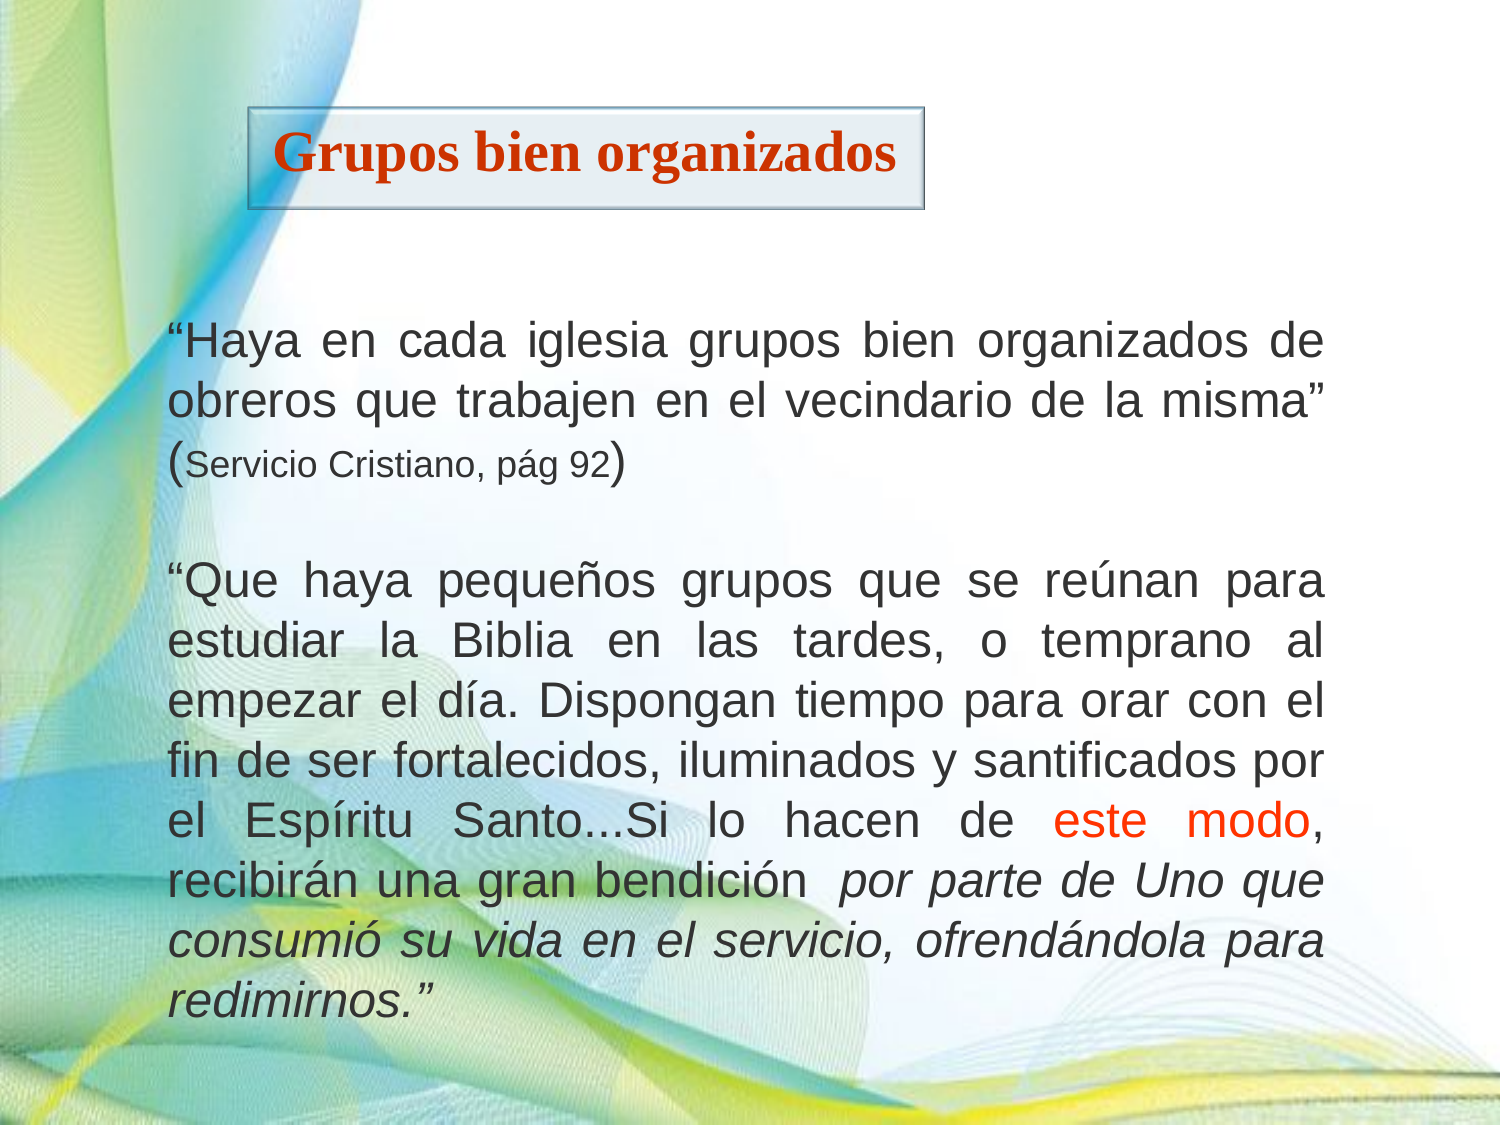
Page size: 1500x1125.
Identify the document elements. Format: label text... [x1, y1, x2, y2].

text_box “Haya en cada iglesia grupos bien organizados de obreros que trabajen en el vecindario de la misma” (Servicio Cristiano, pág 92) “Que haya pequeños grupos que se reúnan para estudiar la Biblia en las tardes, o temprano al empezar el día. Dispongan tiempo para orar con el fin de ser fortalecidos, iluminados y santificados por el Espíritu Santo...Si lo hacen de este modo, recibirán una gran bendición por parte de Uno que consumió su vida en el servicio, ofrendándola para redimirnos.” [153, 299, 1341, 1035]
picture [0, 0, 1500, 1125]
